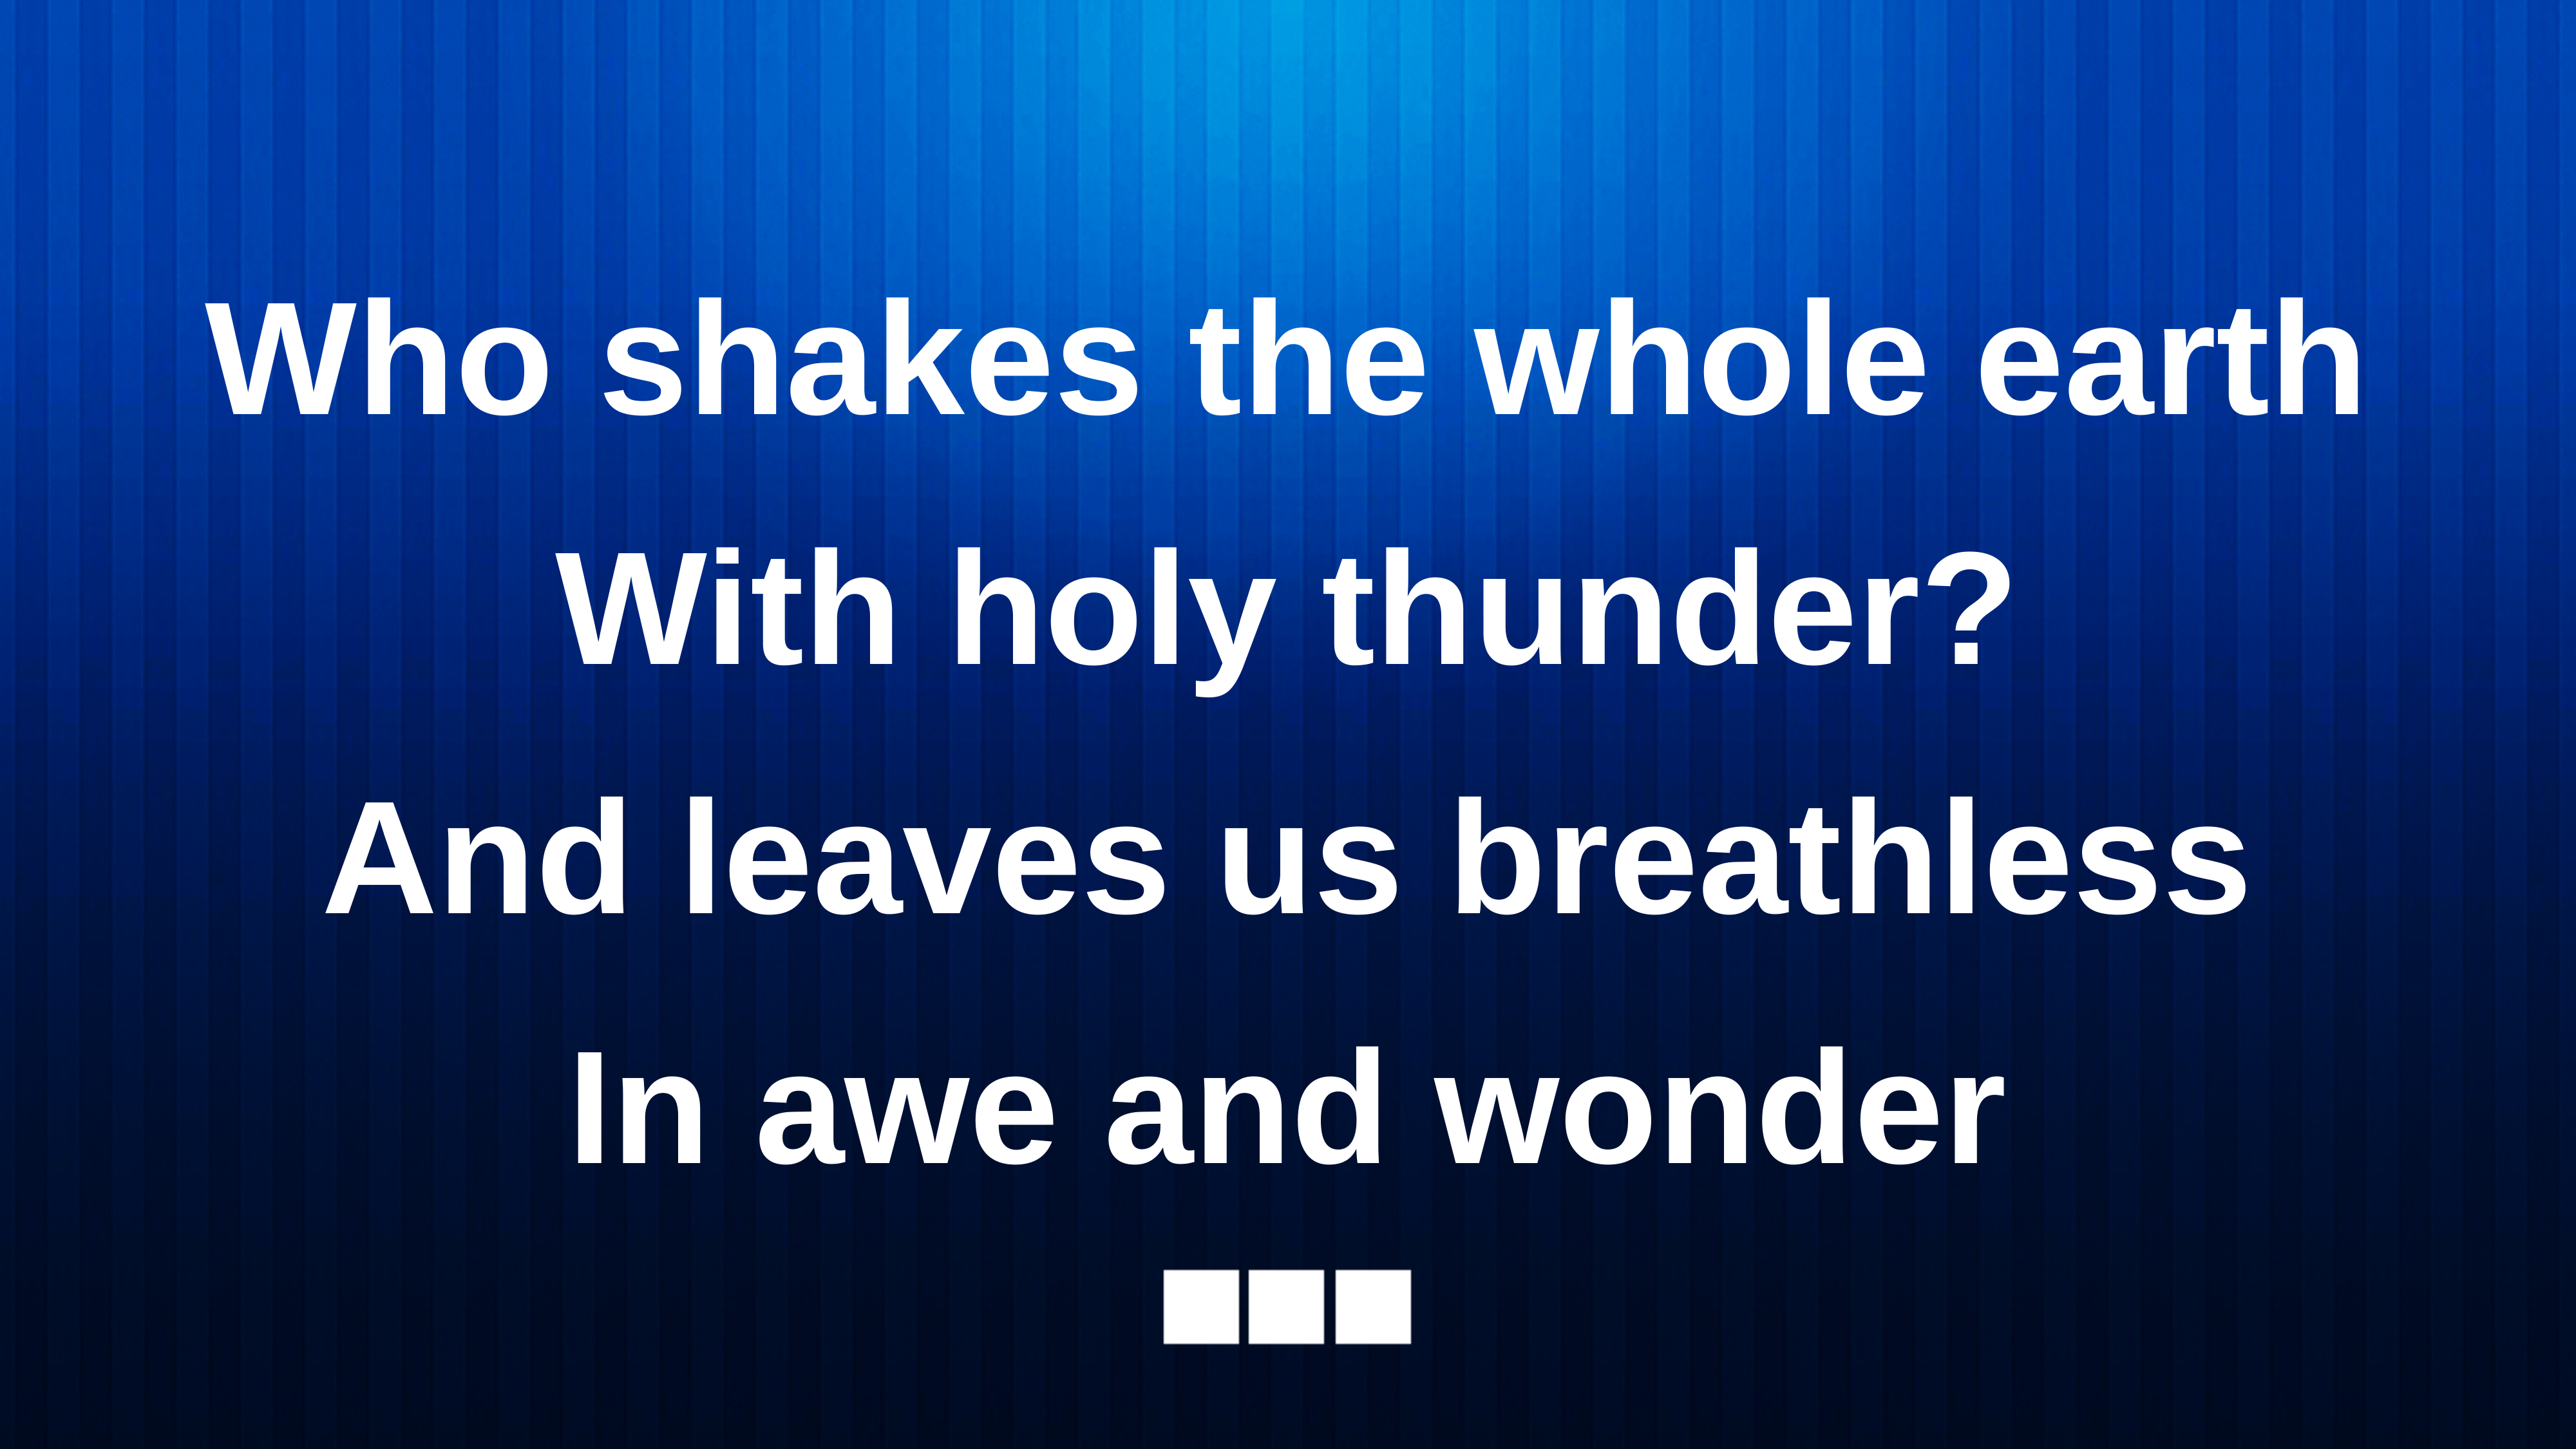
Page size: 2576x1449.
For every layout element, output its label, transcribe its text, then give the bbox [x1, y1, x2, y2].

list Who shakes the whole earth With holy thunder? And leaves us breathless In awe and wonder [0, 0, 2576, 1449]
